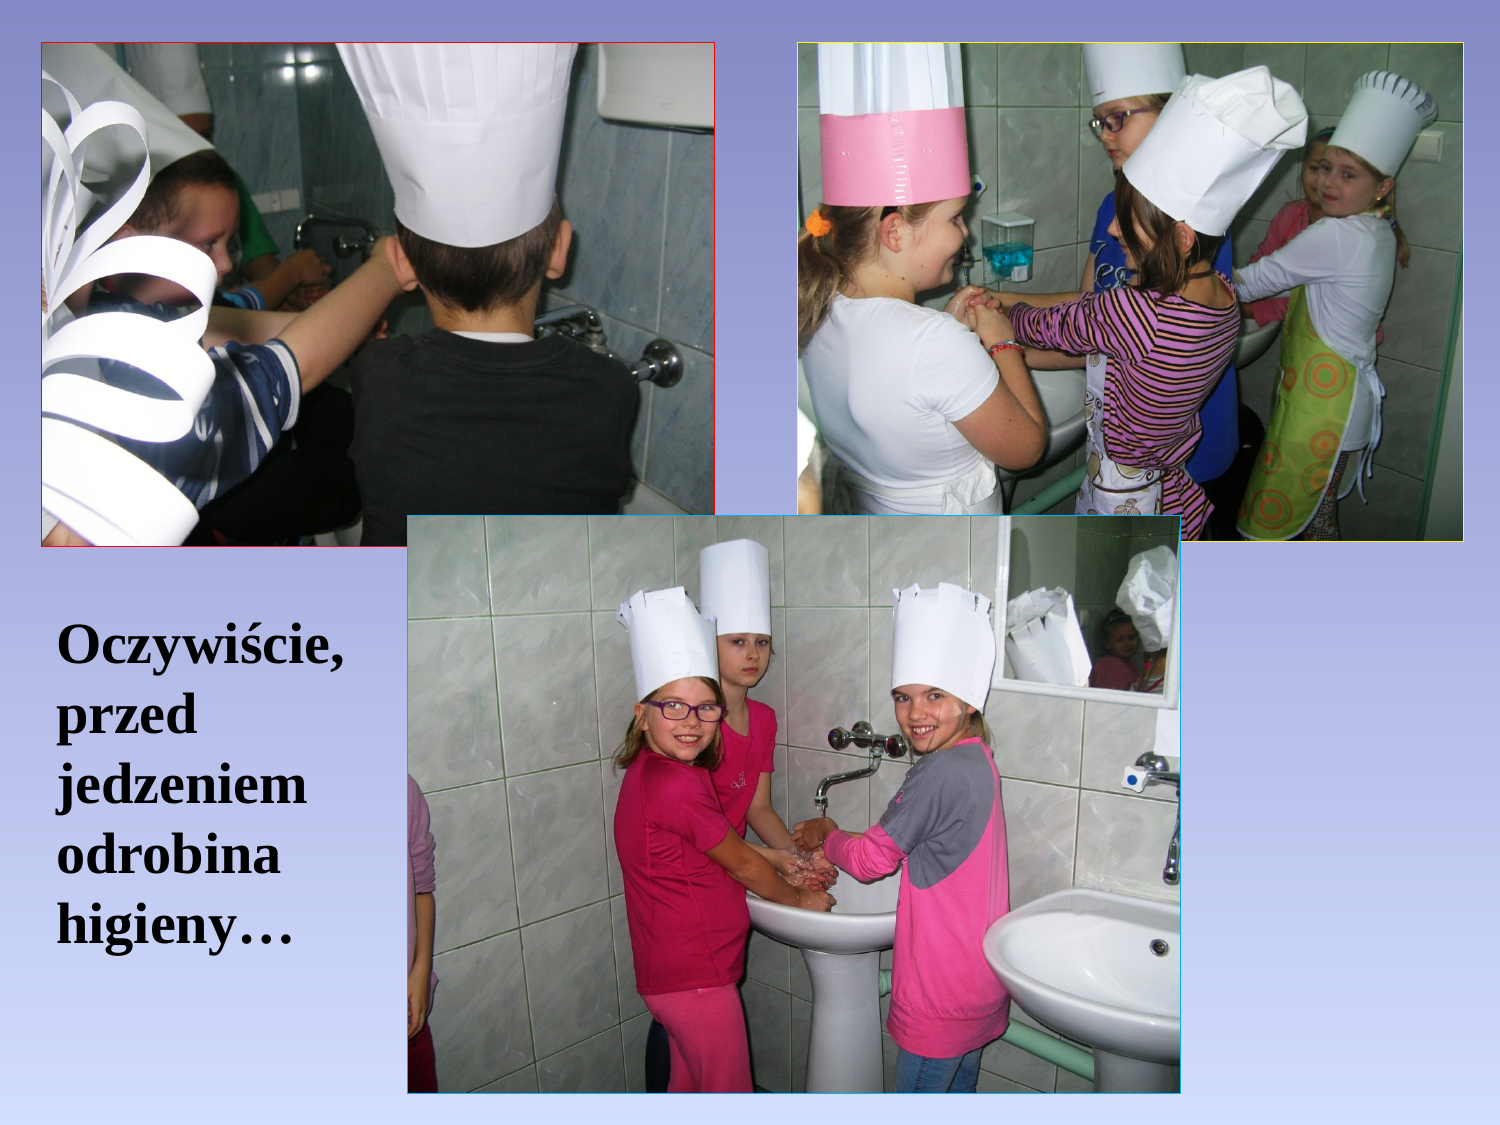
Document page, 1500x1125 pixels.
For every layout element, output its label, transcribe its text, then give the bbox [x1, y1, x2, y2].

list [41, 42, 715, 547]
picture [796, 42, 1465, 542]
picture [409, 517, 1179, 1092]
text_box Oczywiście, przed jedzeniem odrobina higieny… [41, 597, 372, 963]
